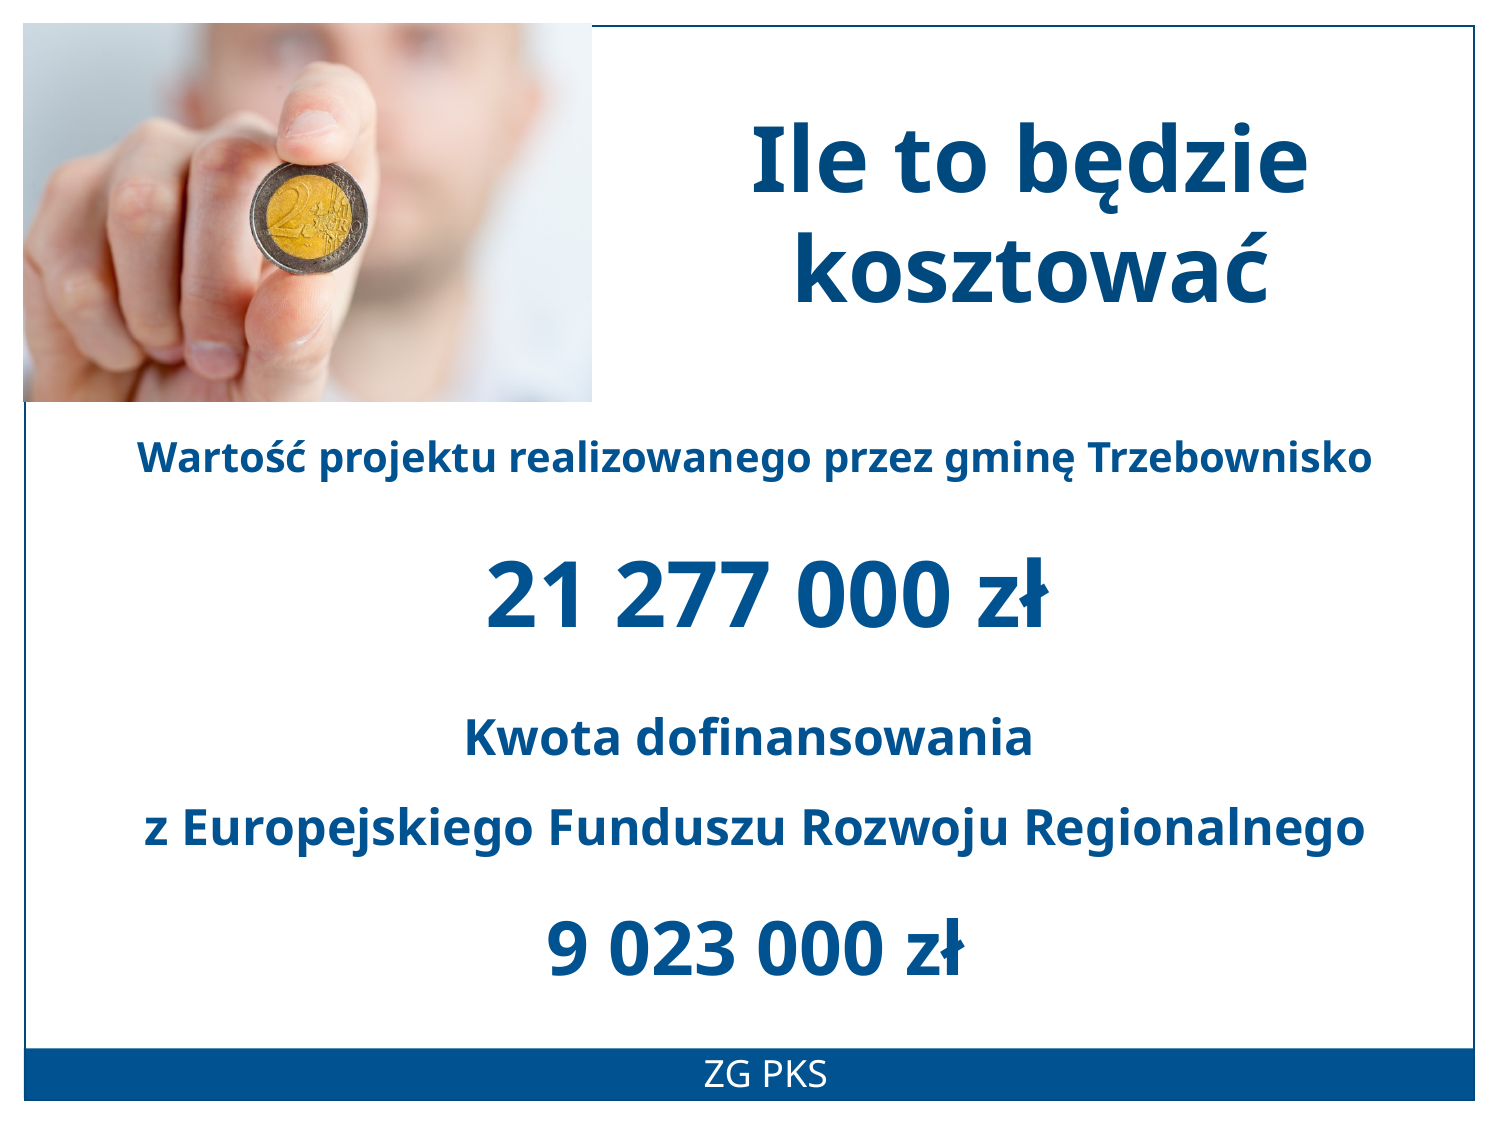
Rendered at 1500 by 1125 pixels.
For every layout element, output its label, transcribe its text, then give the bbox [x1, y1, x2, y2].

text_box ZG PKS [688, 1042, 843, 1103]
picture [23, 23, 592, 402]
text_box Wartość projektu realizowanego przez gminę Trzebownisko 21 277 000 zł Kwota dofinansowania z Europejskiego Funduszu Rozwoju Regionalnego 9 023 000 zł [81, 398, 1430, 999]
title Ile to będzie kosztować [597, 0, 1465, 329]
